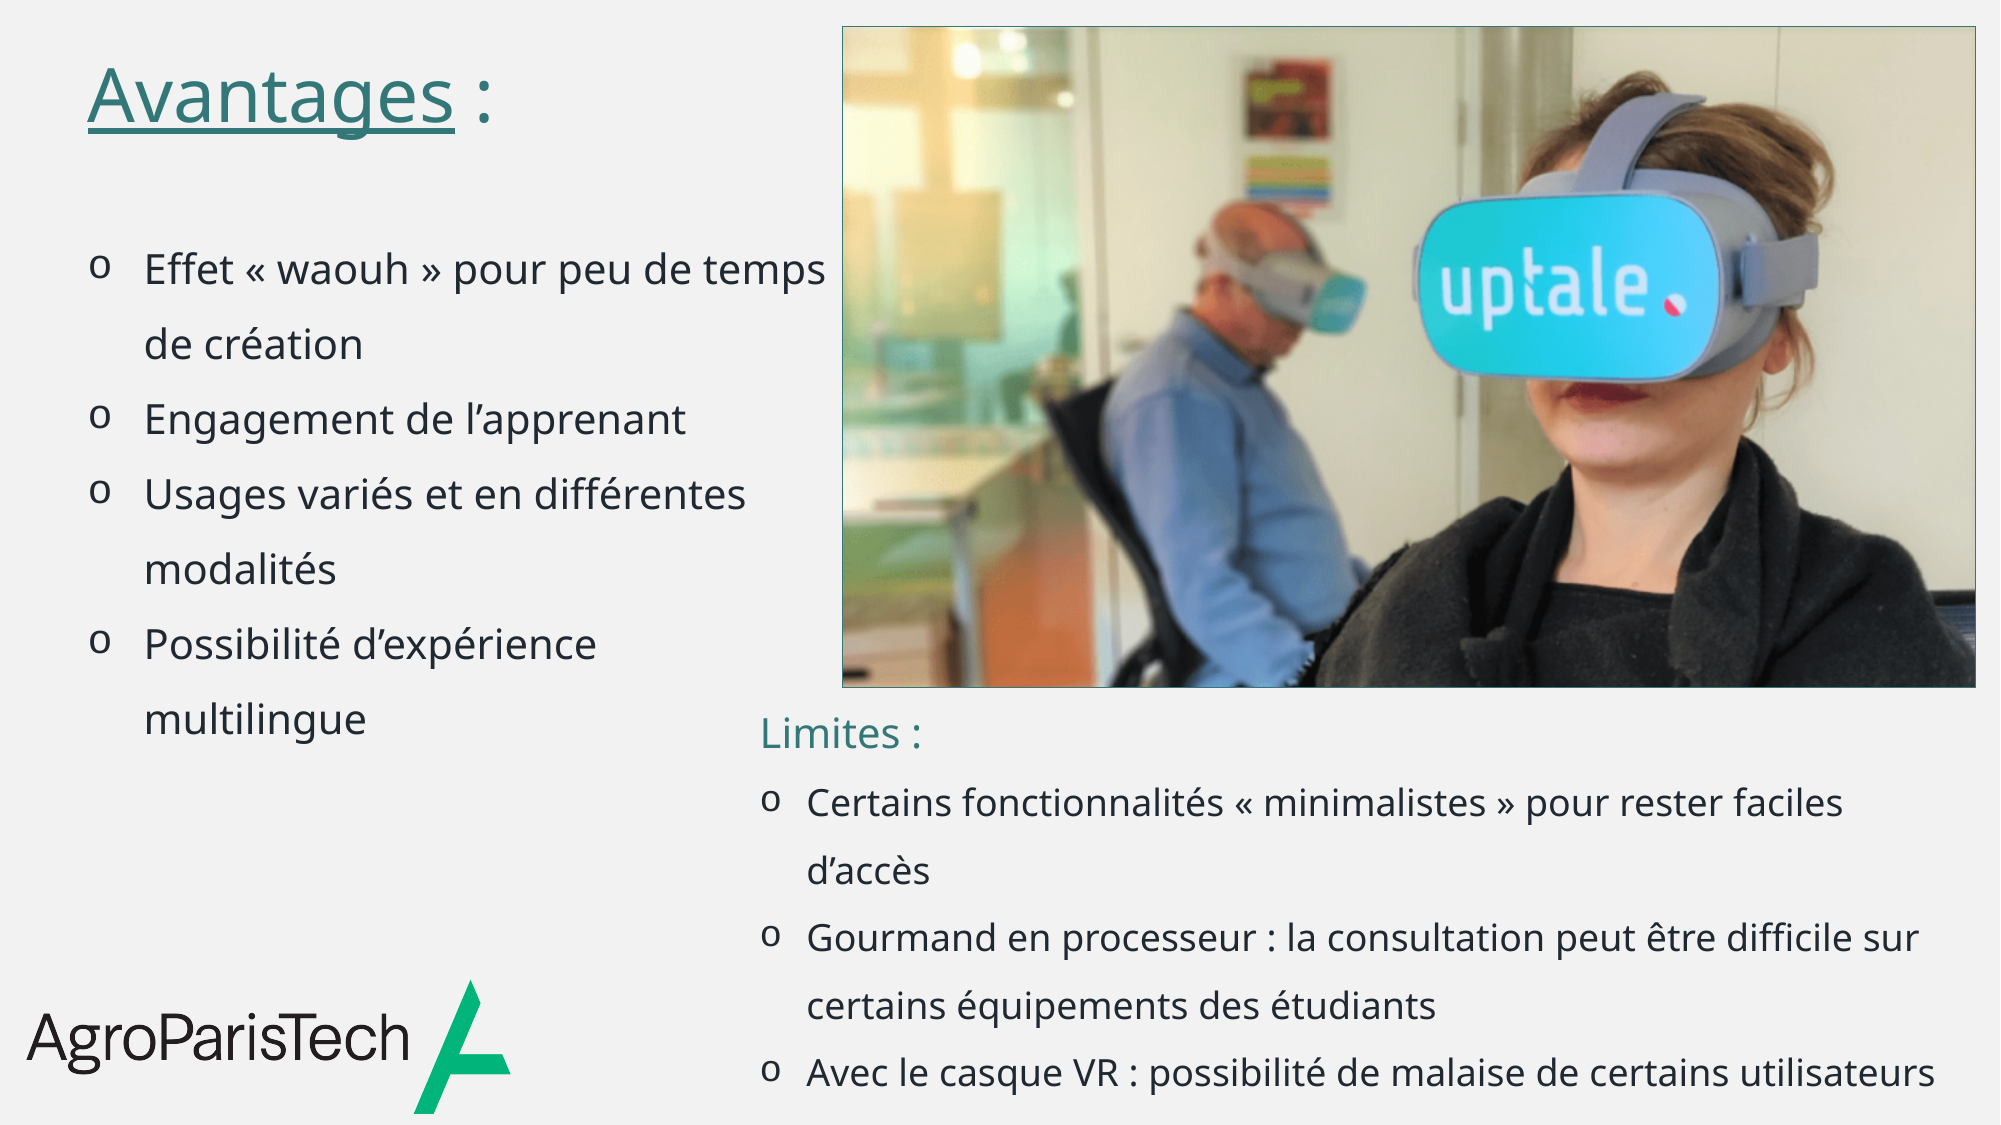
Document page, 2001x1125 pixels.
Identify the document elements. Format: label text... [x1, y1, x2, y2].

text_box Limites : Certains fonctionnalités « minimalistes » pour rester faciles d’accès Gourmand en processeur : la consultation peut être difficile sur certains équipements des étudiants Avec le casque VR : possibilité de malaise de certains utilisateurs ou en cas d’usage prolongé [744, 699, 1954, 1125]
text_box Avantages : Effet « waouh » pour peu de temps de création Engagement de l’apprenant Usages variés et en différentes modalités Possibilité d’expérience multilingue [72, 40, 843, 750]
picture [25, 979, 511, 1114]
picture [842, 26, 1976, 688]
